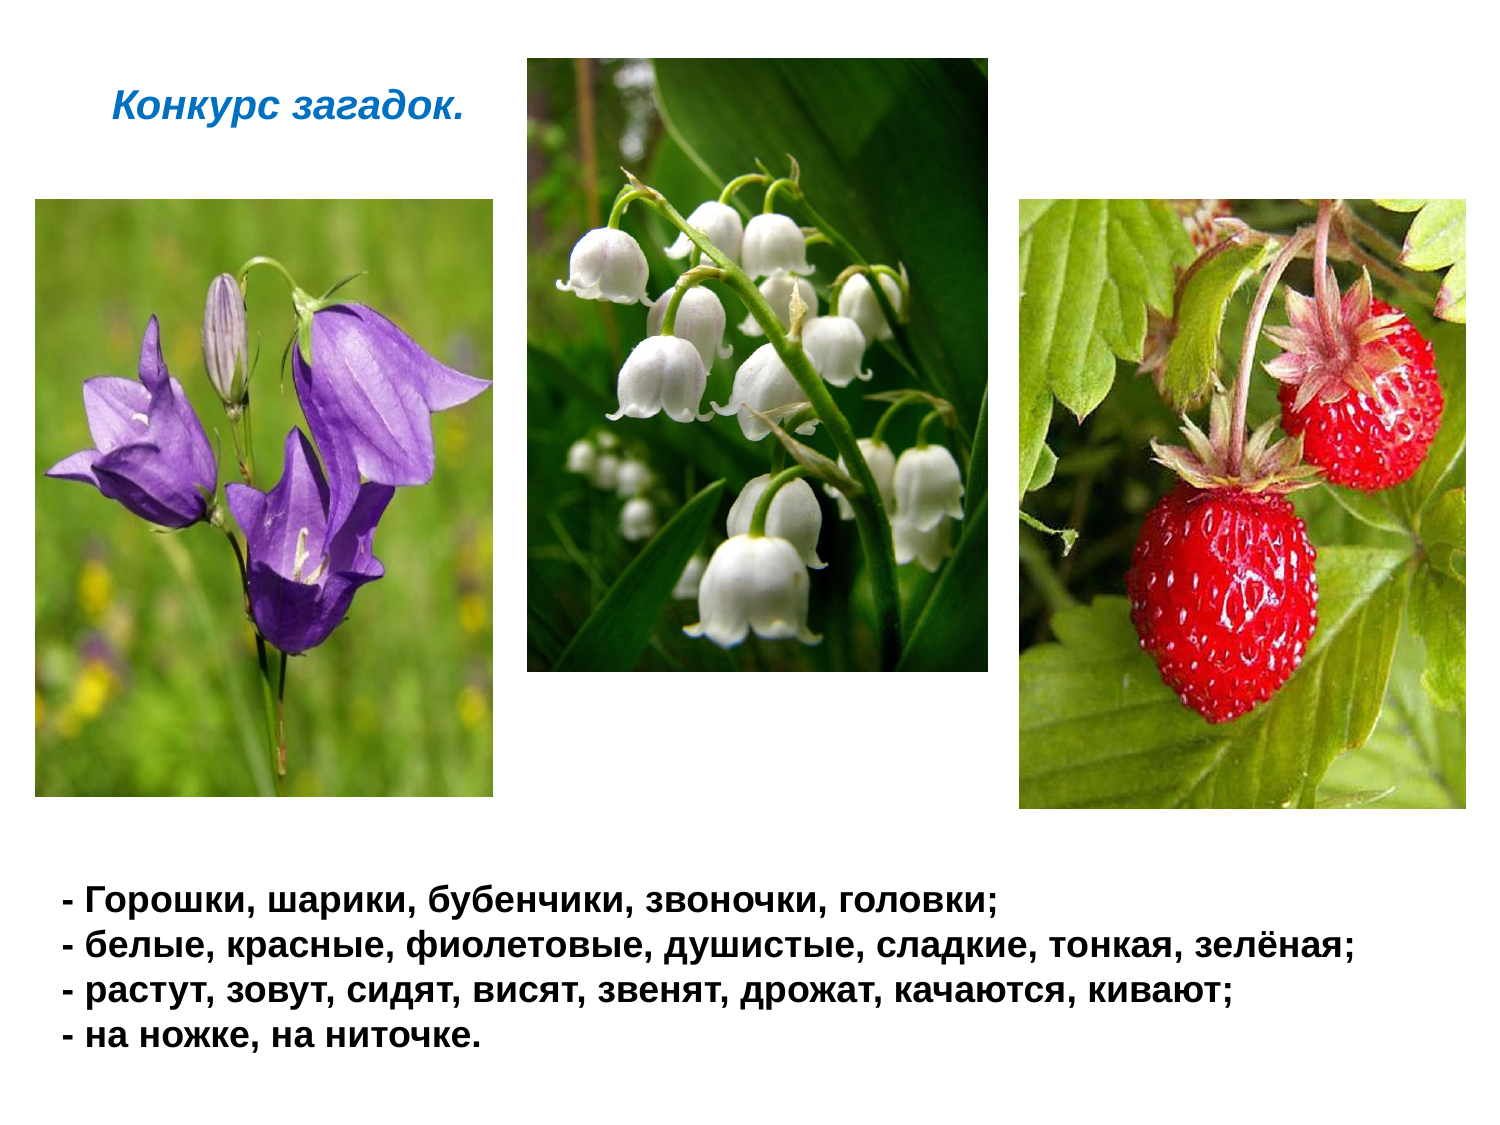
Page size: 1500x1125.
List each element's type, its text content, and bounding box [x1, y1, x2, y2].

picture [34, 198, 494, 797]
text_box - Горошки, шарики, бубенчики, звоночки, головки; - белые, красные, фиолетовые, душистые, сладкие, тонкая, зелёная; - растут, зовут, сидят, висят, звенят, дрожат, качаются, кивают; - на ножке, на ниточке. [46, 867, 1430, 1062]
text_box Конкурс загадок. [46, 70, 481, 136]
picture [1019, 198, 1466, 809]
picture [527, 58, 988, 673]
